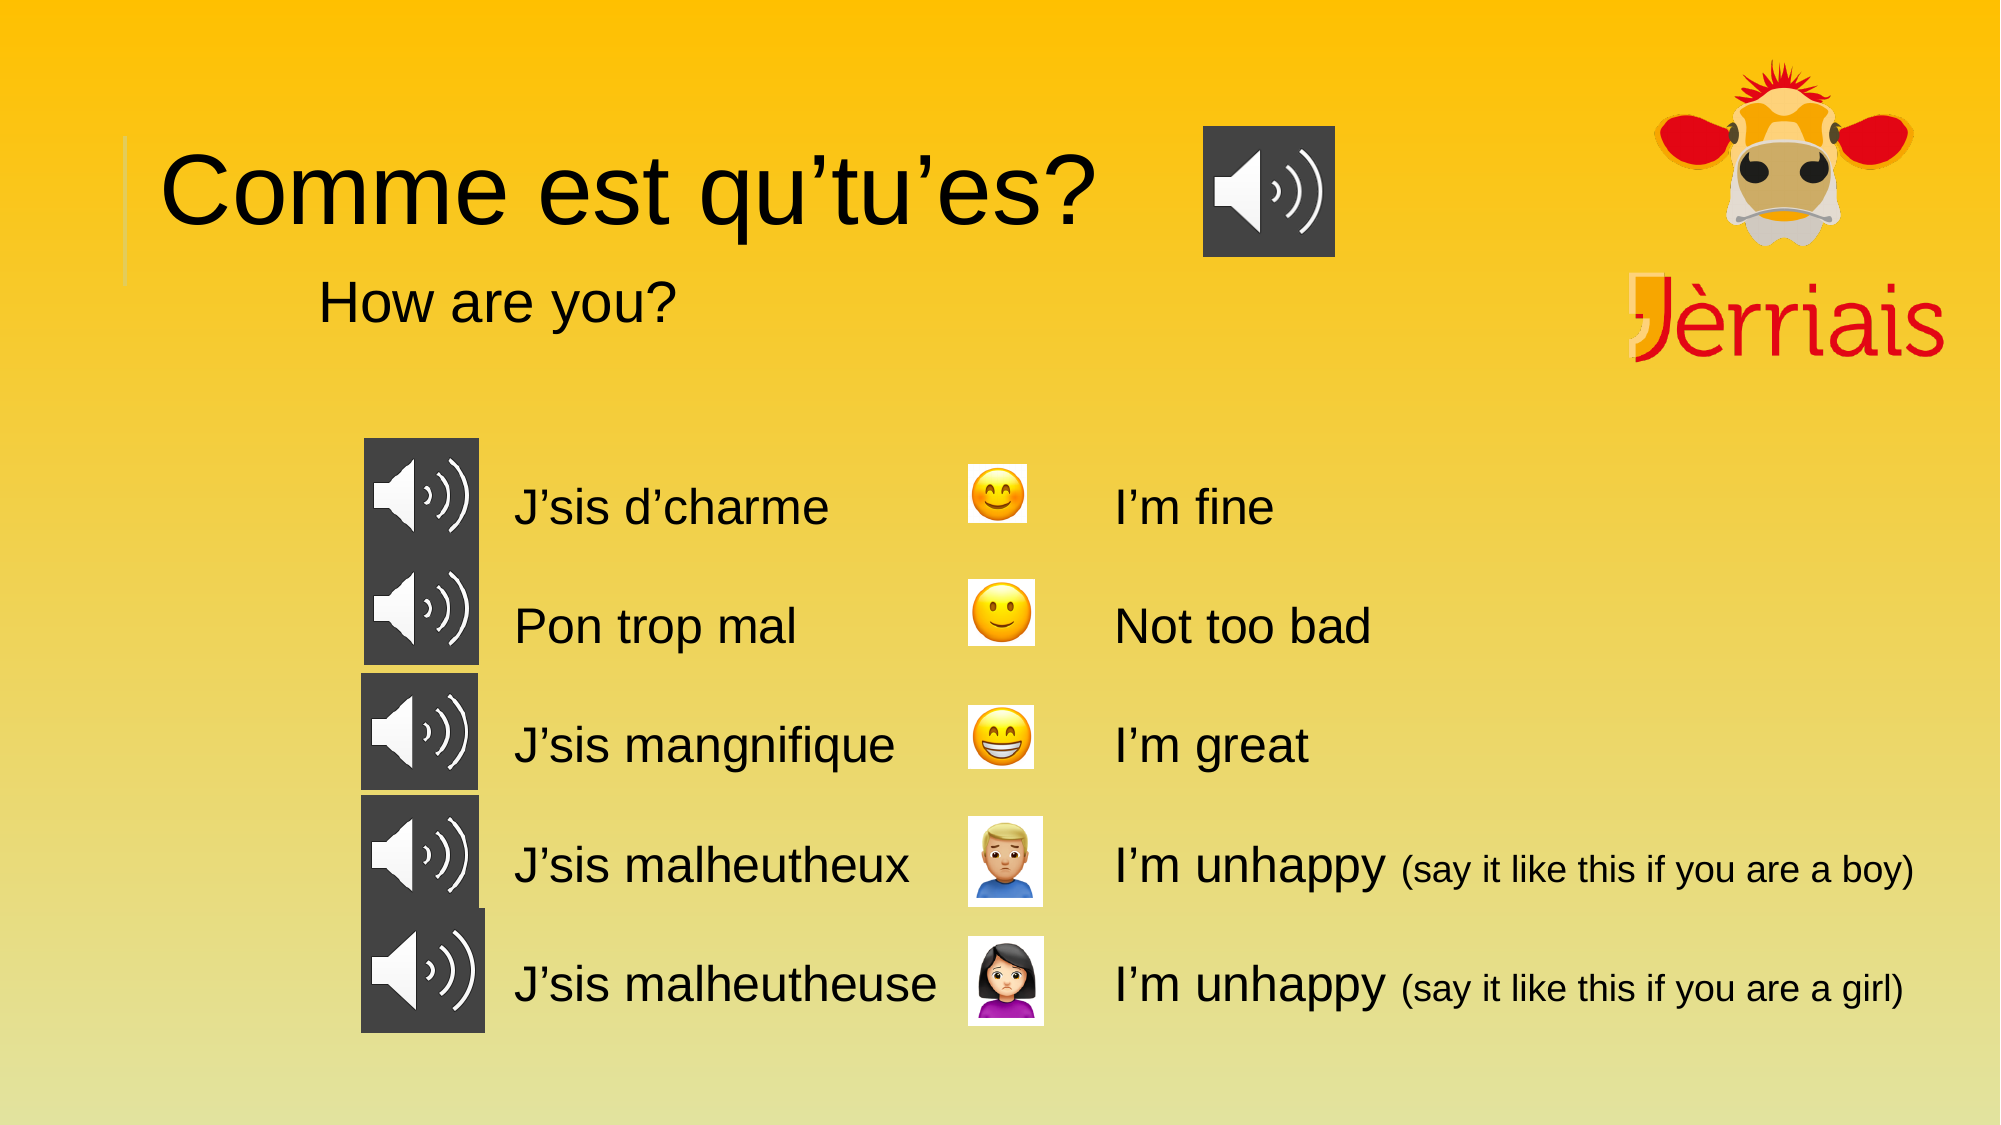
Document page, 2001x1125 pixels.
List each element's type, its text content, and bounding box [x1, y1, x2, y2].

text_box Comme est qu’tu’es? [145, 117, 1141, 252]
picture [967, 464, 1027, 524]
picture [967, 936, 1044, 1026]
picture [967, 816, 1043, 908]
picture [362, 436, 480, 667]
picture [967, 704, 1035, 770]
picture [1201, 124, 1336, 259]
picture [359, 671, 480, 792]
picture [967, 579, 1036, 646]
picture [1551, 17, 2000, 503]
picture [359, 794, 487, 1034]
text_box How are you? [160, 265, 1113, 380]
list J’sis d’charme I’m fine Pon trop mal Not too bad J’sis mangnifique I’m great J’sis malheutheux I’m unhappy (say it like this if you are a boy) J’sis malheutheuse ️ I’m unhappy (say it like this if you are a girl) [507, 437, 2000, 1125]
